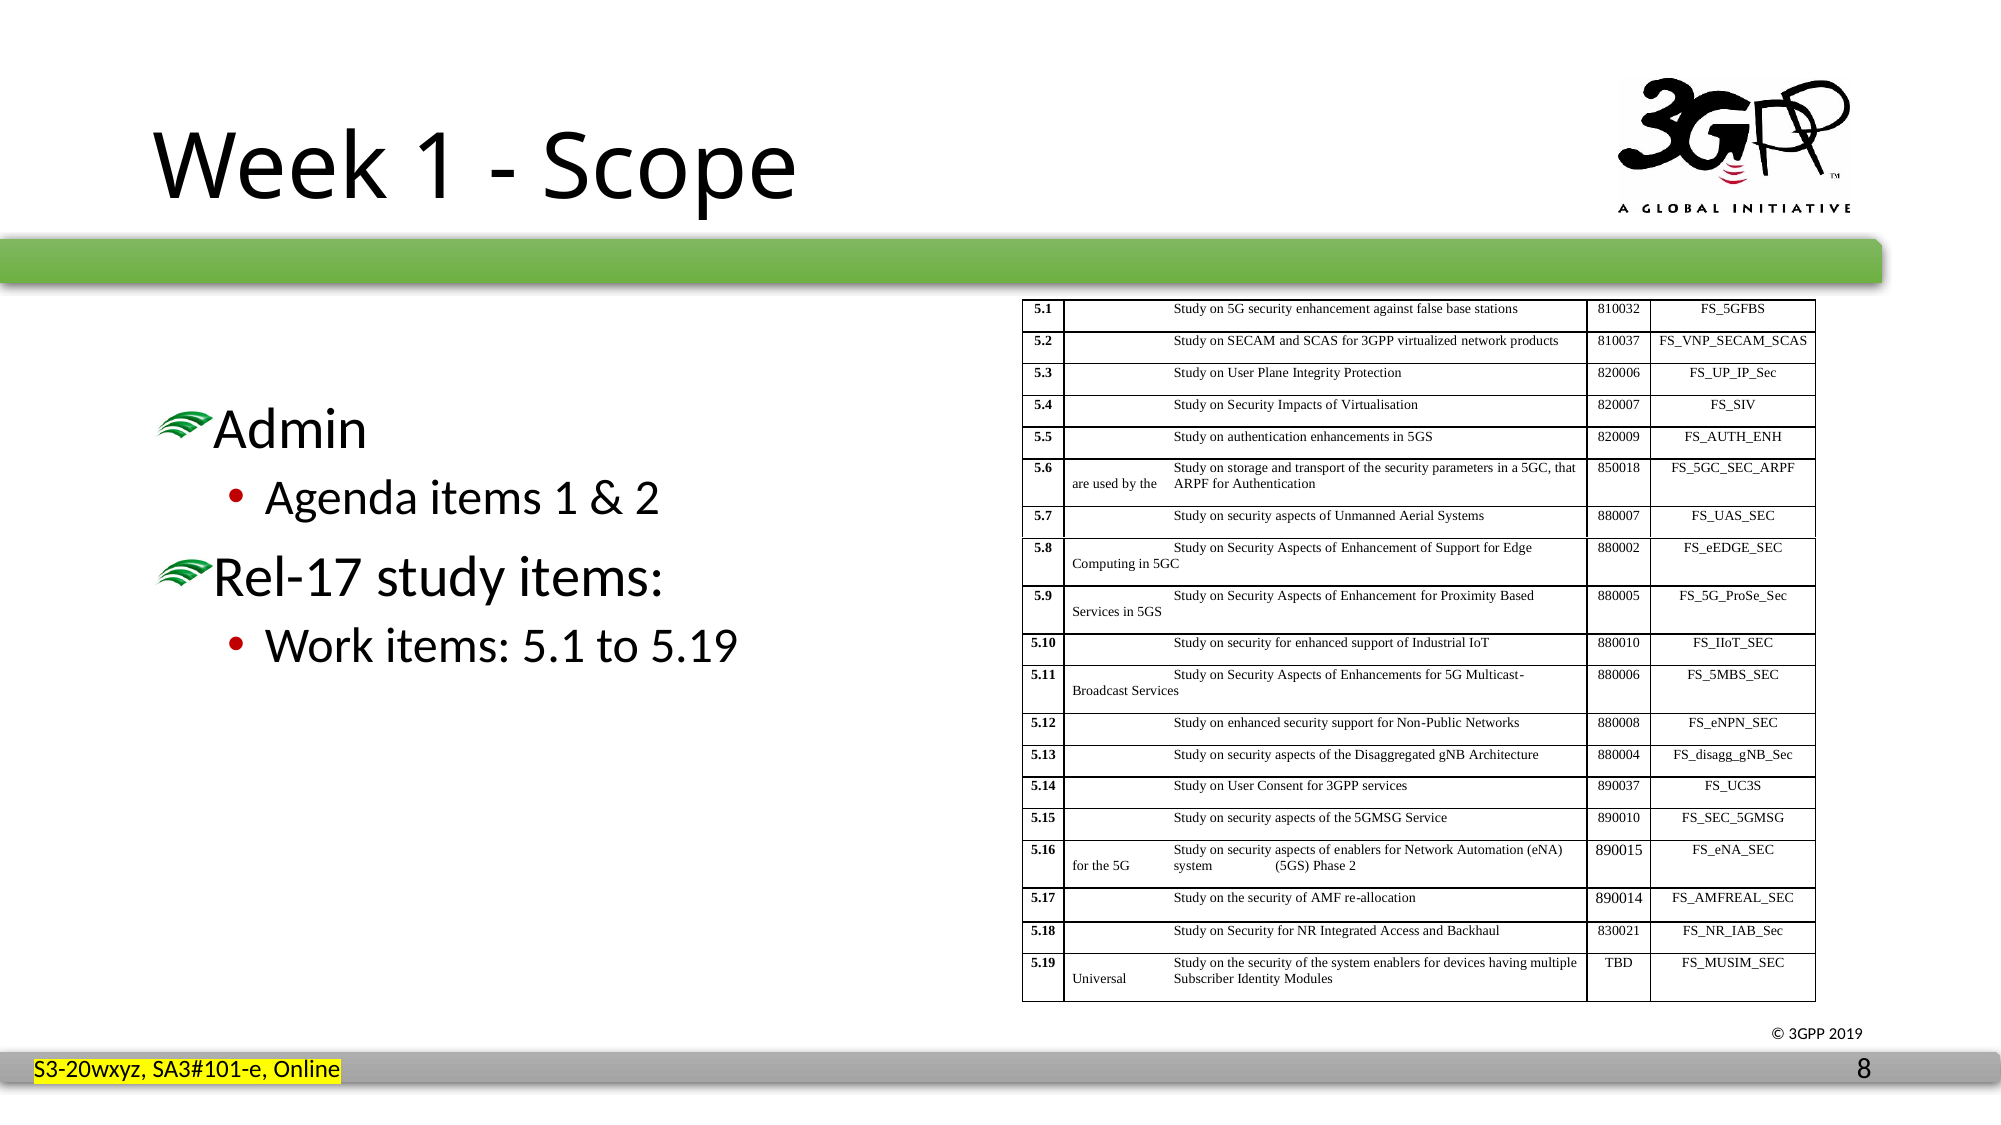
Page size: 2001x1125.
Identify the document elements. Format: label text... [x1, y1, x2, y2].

picture [152, 553, 215, 595]
list Admin Agenda items 1 & 2 Rel-17 study items: Work items: 5.1 to 5.19 [137, 299, 979, 1014]
picture [1021, 299, 1819, 1036]
picture [152, 405, 215, 447]
title Week 1 - Scope [137, 59, 1863, 278]
